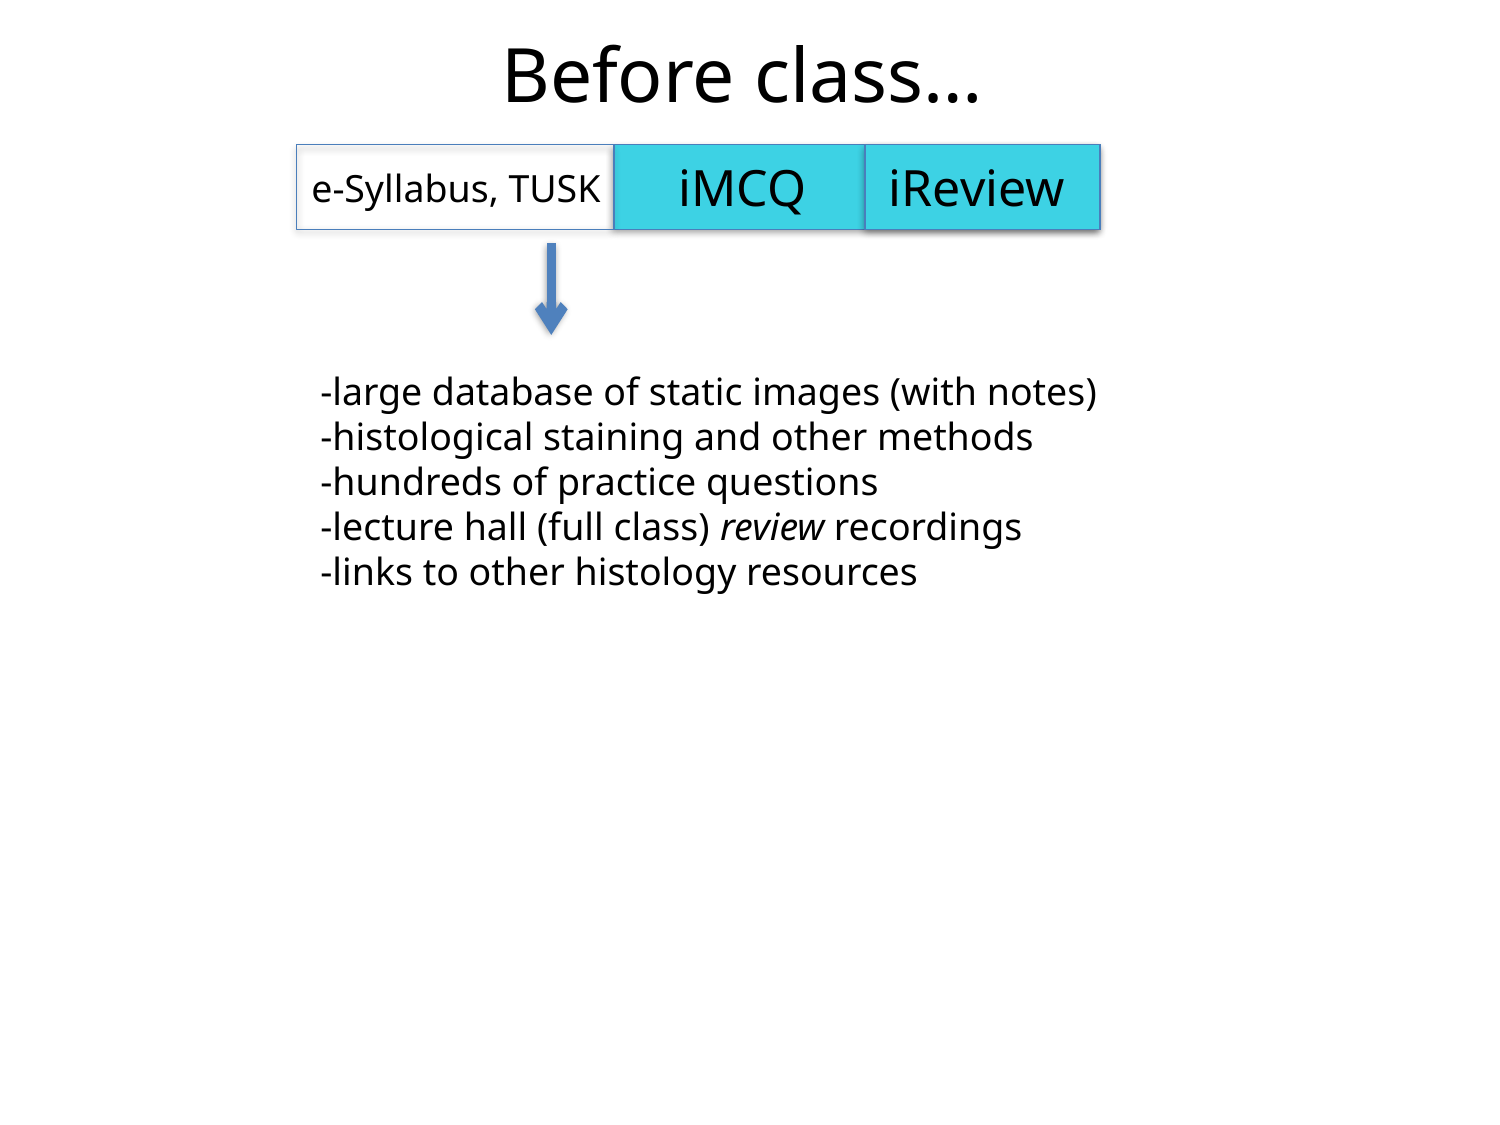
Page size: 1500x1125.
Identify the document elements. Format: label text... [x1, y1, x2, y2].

text_box iReview [874, 148, 1080, 224]
text_box Before class… [486, 19, 999, 125]
text_box [296, 144, 615, 230]
text_box [615, 144, 863, 230]
text_box [864, 144, 1101, 230]
text_box -large database of static images (with notes) -histological staining and other methods -hundreds of practice questions -lecture hall (full class) review recordings -links to other histology resources [305, 360, 1113, 601]
text_box iMCQ [663, 148, 822, 224]
